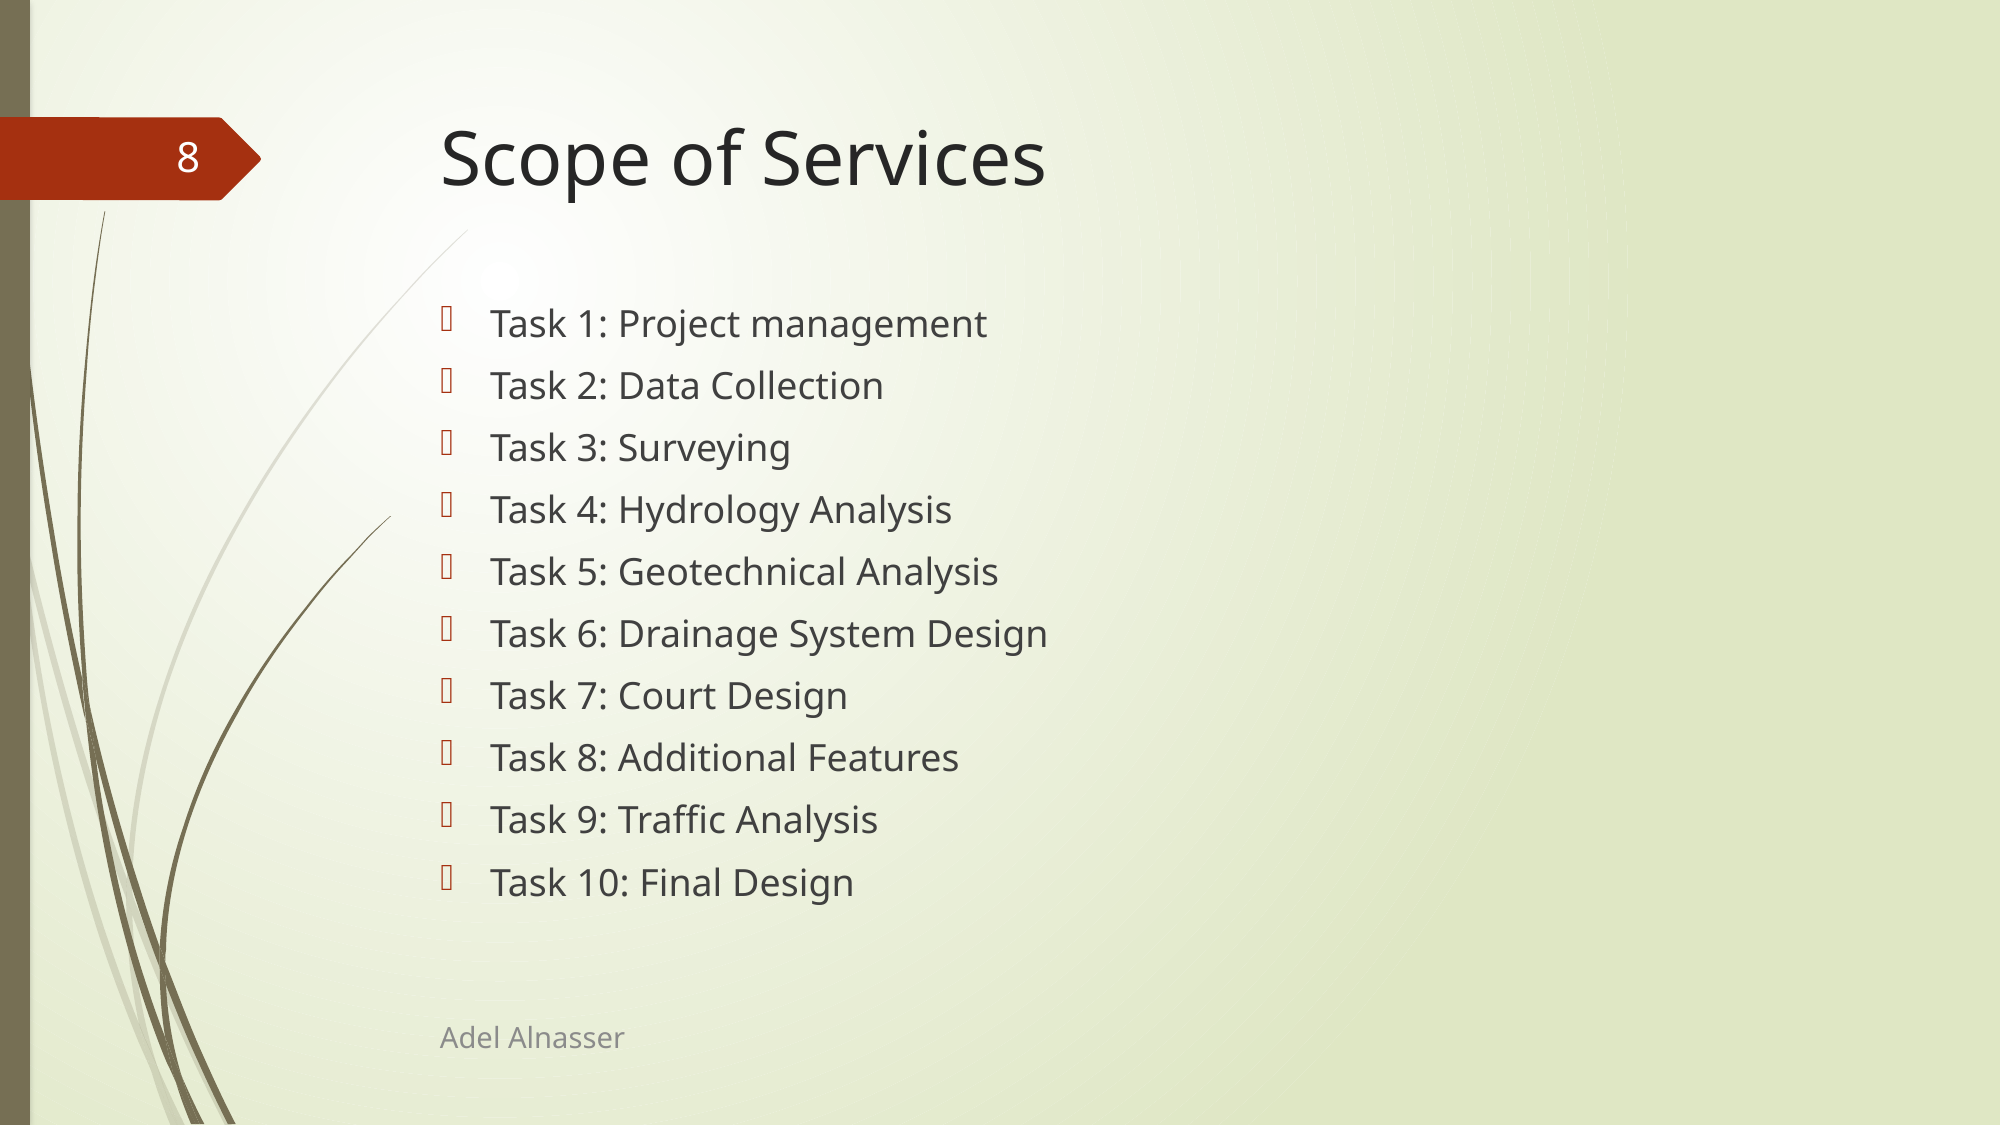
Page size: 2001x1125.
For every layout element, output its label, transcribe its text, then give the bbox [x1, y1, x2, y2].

footer Adel Alnasser [424, 1006, 1675, 1067]
list Task 1: Project management Task 2: Data Collection Task 3: Surveying Task 4: Hydrology Analysis Task 5: Geotechnical Analysis Task 6: Drainage System Design Task 7: Court Design Task 8: Additional Features Task 9: Traffic Analysis Task 10: Final Design [425, 292, 1825, 913]
slide_number 8 [87, 129, 216, 190]
title Scope of Services [425, 102, 1888, 313]
